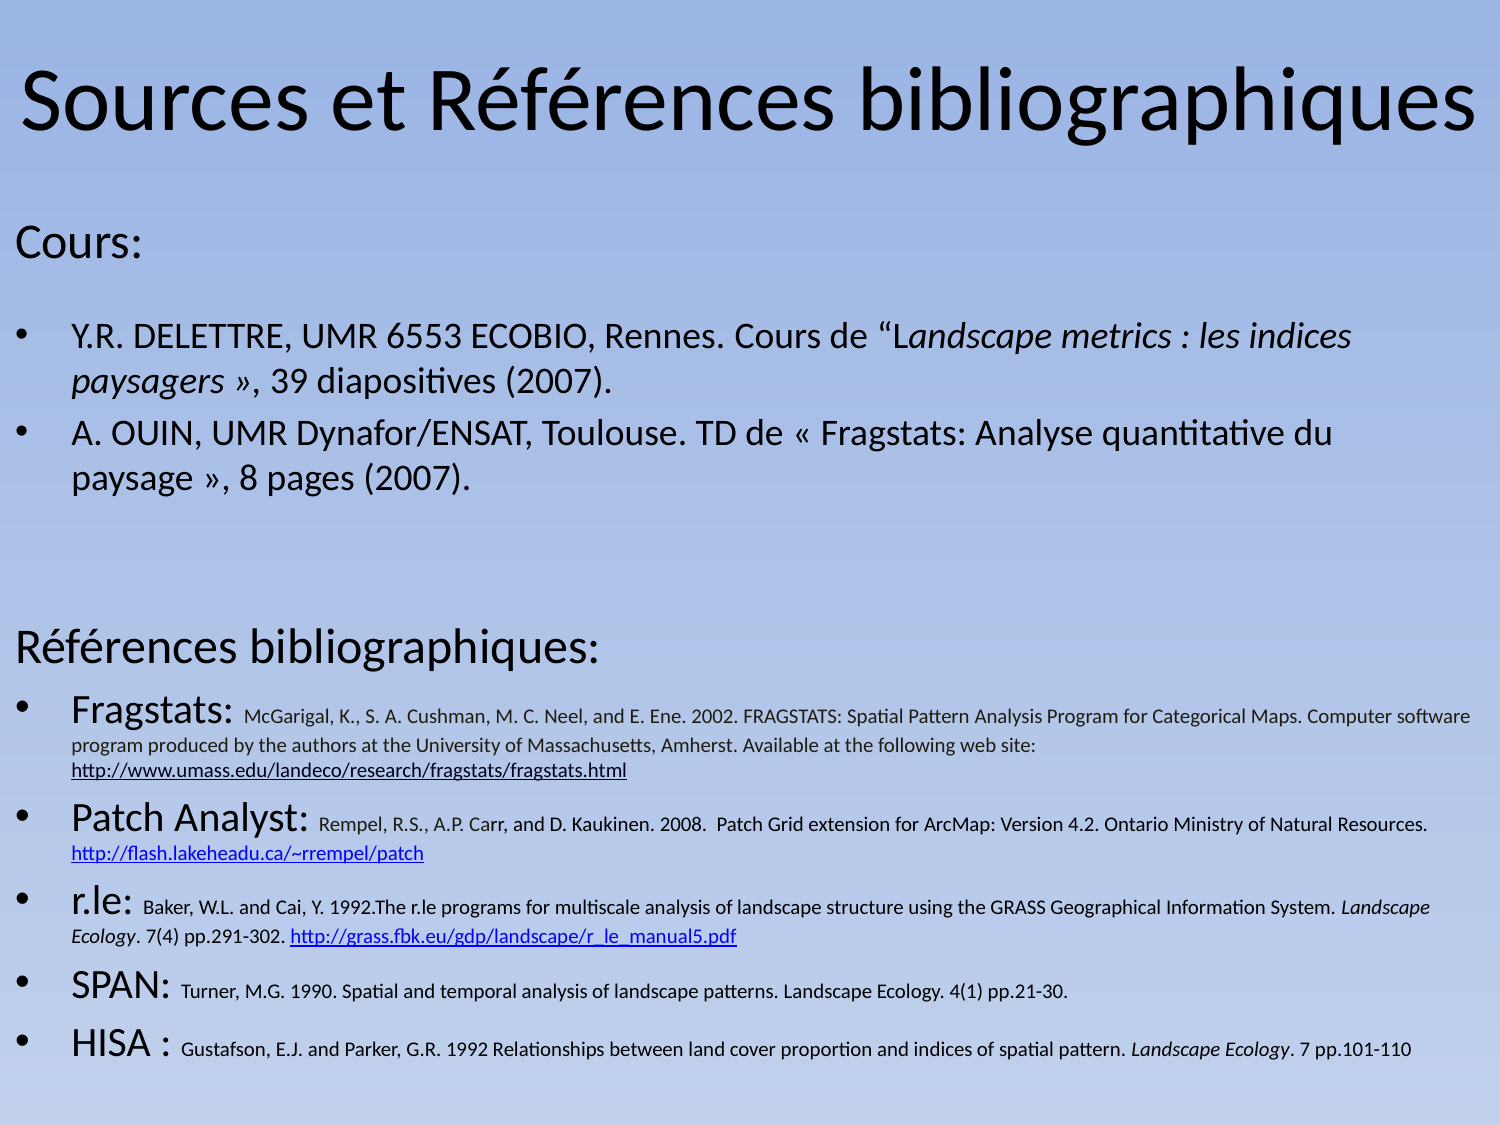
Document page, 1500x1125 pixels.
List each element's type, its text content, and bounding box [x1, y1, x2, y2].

list Cours: Y.R. DELETTRE, UMR 6553 ECOBIO, Rennes. Cours de “Landscape metrics : les indices paysagers », 39 diapositives (2007). A. OUIN, UMR Dynafor/ENSAT, Toulouse. TD de « Fragstats: Analyse quantitative du paysage », 8 pages (2007). Références bibliographiques: Fragstats: McGarigal, K., S. A. Cushman, M. C. Neel, and E. Ene. 2002. FRAGSTATS: Spatial Pattern Analysis Program for Categorical Maps. Computer software program produced by the authors at the University of Massachusetts, Amherst. Available at the following web site: http://www.umass.edu/landeco/research/fragstats/fragstats.html Patch Analyst: Rempel, R.S., A.P. Carr, and D. Kaukinen. 2008. Patch Grid extension for ArcMap: Version 4.2. Ontario Ministry of Natural Resources. http://flash.lakeheadu.ca/~rrempel/patch r.le: Baker, W.L. and Cai, Y. 1992.The r.le programs for multiscale analysis of landscape structure using the GRASS Geographical Information System. Landscape Ecology. 7(4) pp.291-302. http://grass.fbk.eu/gdp/landscape/r_le_manual5.pdf SPAN: Turner, M.G. 1990. Spatial and temporal analysis of landscape patterns. Landscape Ecology. 4(1) pp.21-30. HISA : Gustafson, E.J. and Parker, G.R. 1992 Relationships between land cover proportion and indices of spatial pattern. Landscape Ecology. 7 pp.101-110 [0, 160, 1500, 904]
title Sources et Références bibliographiques [0, 0, 1500, 160]
